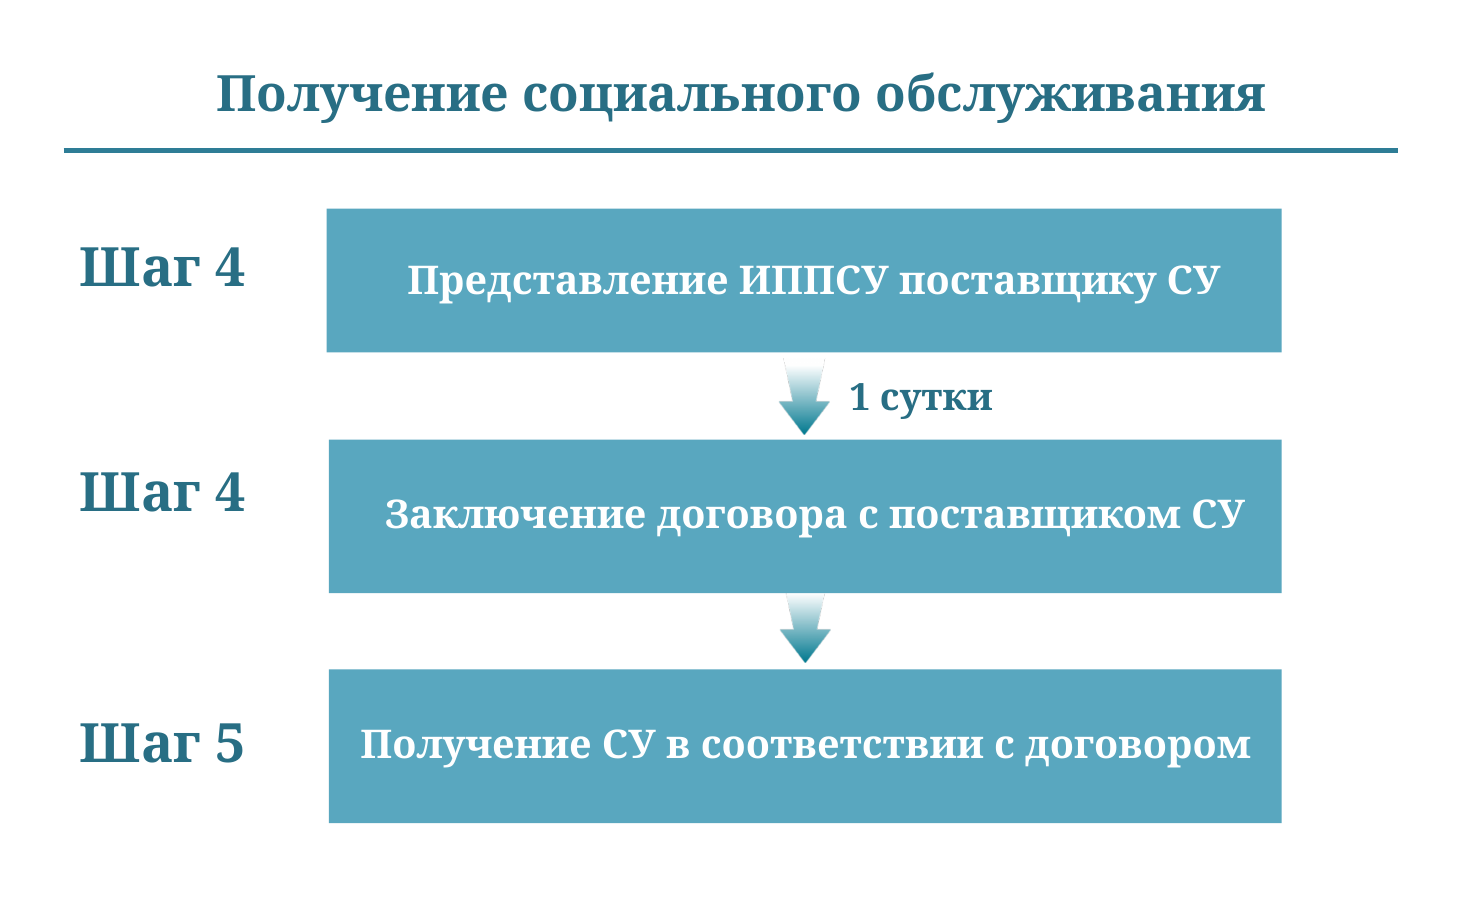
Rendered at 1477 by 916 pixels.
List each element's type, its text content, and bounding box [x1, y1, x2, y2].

text_box Шаг 5 [64, 728, 327, 781]
text_box Шаг 4 [64, 252, 396, 305]
picture [765, 359, 843, 435]
text_box Заключение договора с поставщиком СУ [327, 437, 1284, 595]
text_box Получение СУ в соответствии с договором [327, 667, 1284, 825]
text_box Получение социального обслуживания [58, 56, 1424, 130]
text_box Представление ИППСУ поставщику СУ [325, 206, 1284, 354]
text_box Шаг 4 [64, 477, 396, 530]
text_box 1 сутки [834, 365, 1026, 426]
picture [766, 595, 844, 663]
